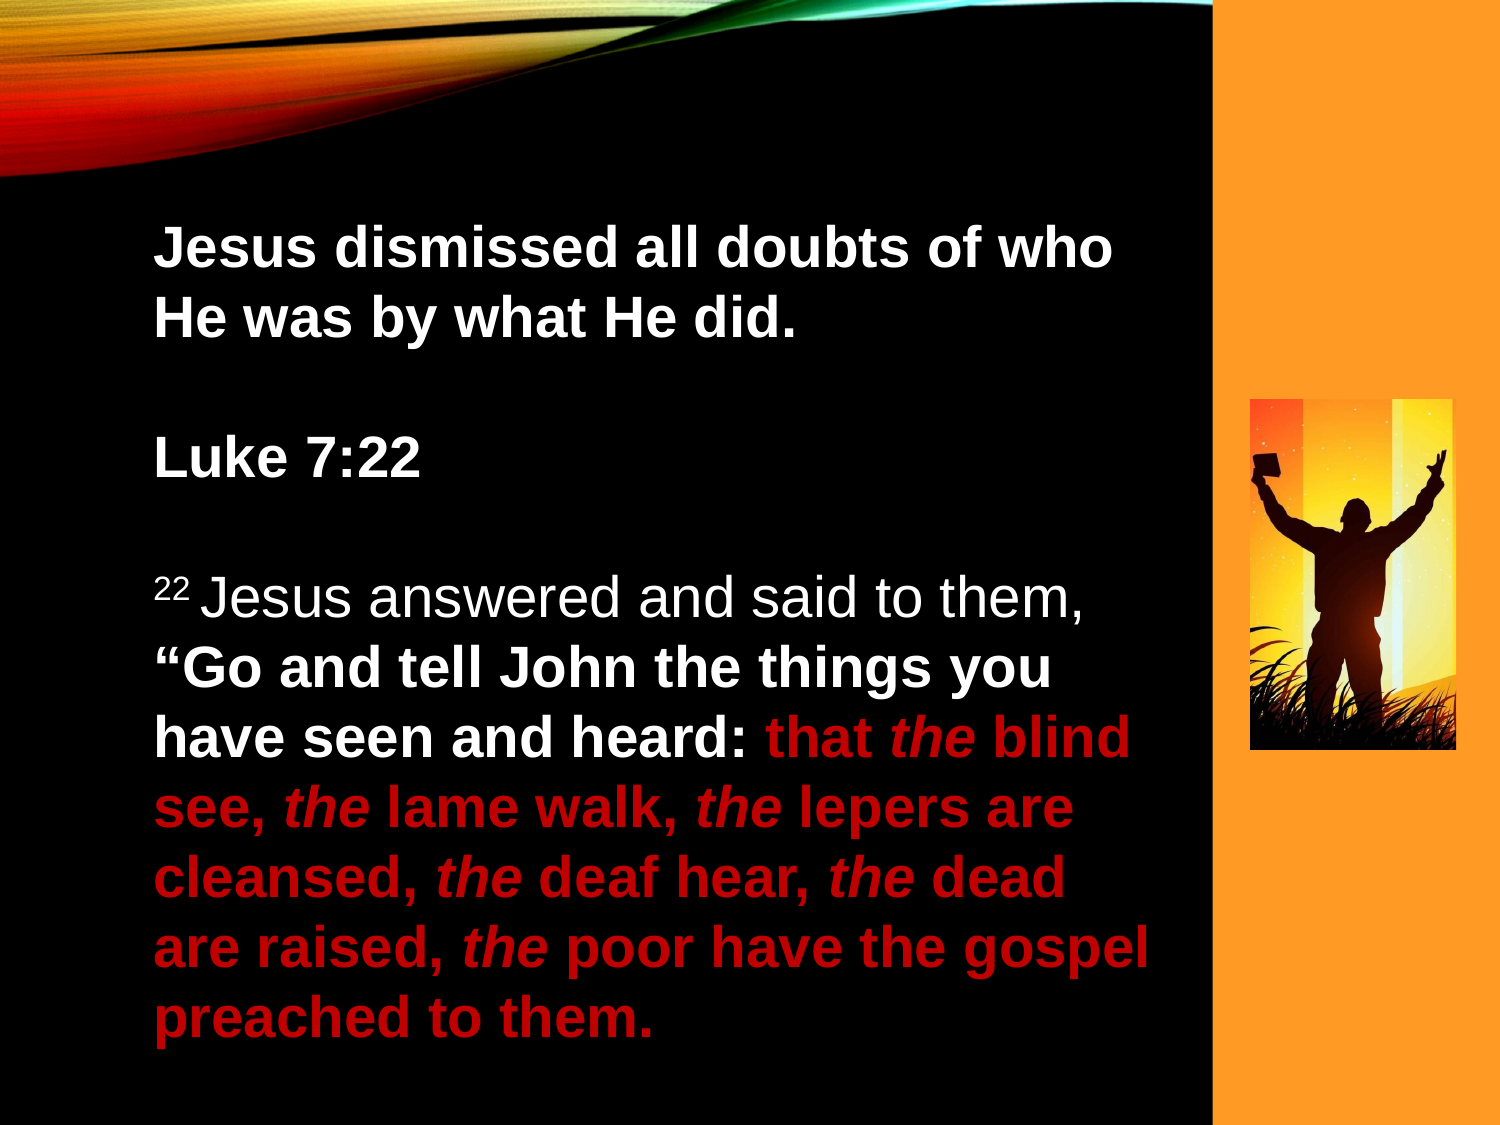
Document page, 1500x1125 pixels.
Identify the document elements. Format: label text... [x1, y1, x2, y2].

picture [0, 0, 1500, 1125]
text_box Jesus dismissed all doubts of who He was by what He did. Luke 7:22 22 Jesus answered and said to them, “Go and tell John the things you have seen and heard: that the blind see, the lame walk, the lepers are cleansed, the deaf hear, the dead are raised, the poor have the gospel preached to them. [153, 202, 1169, 1057]
